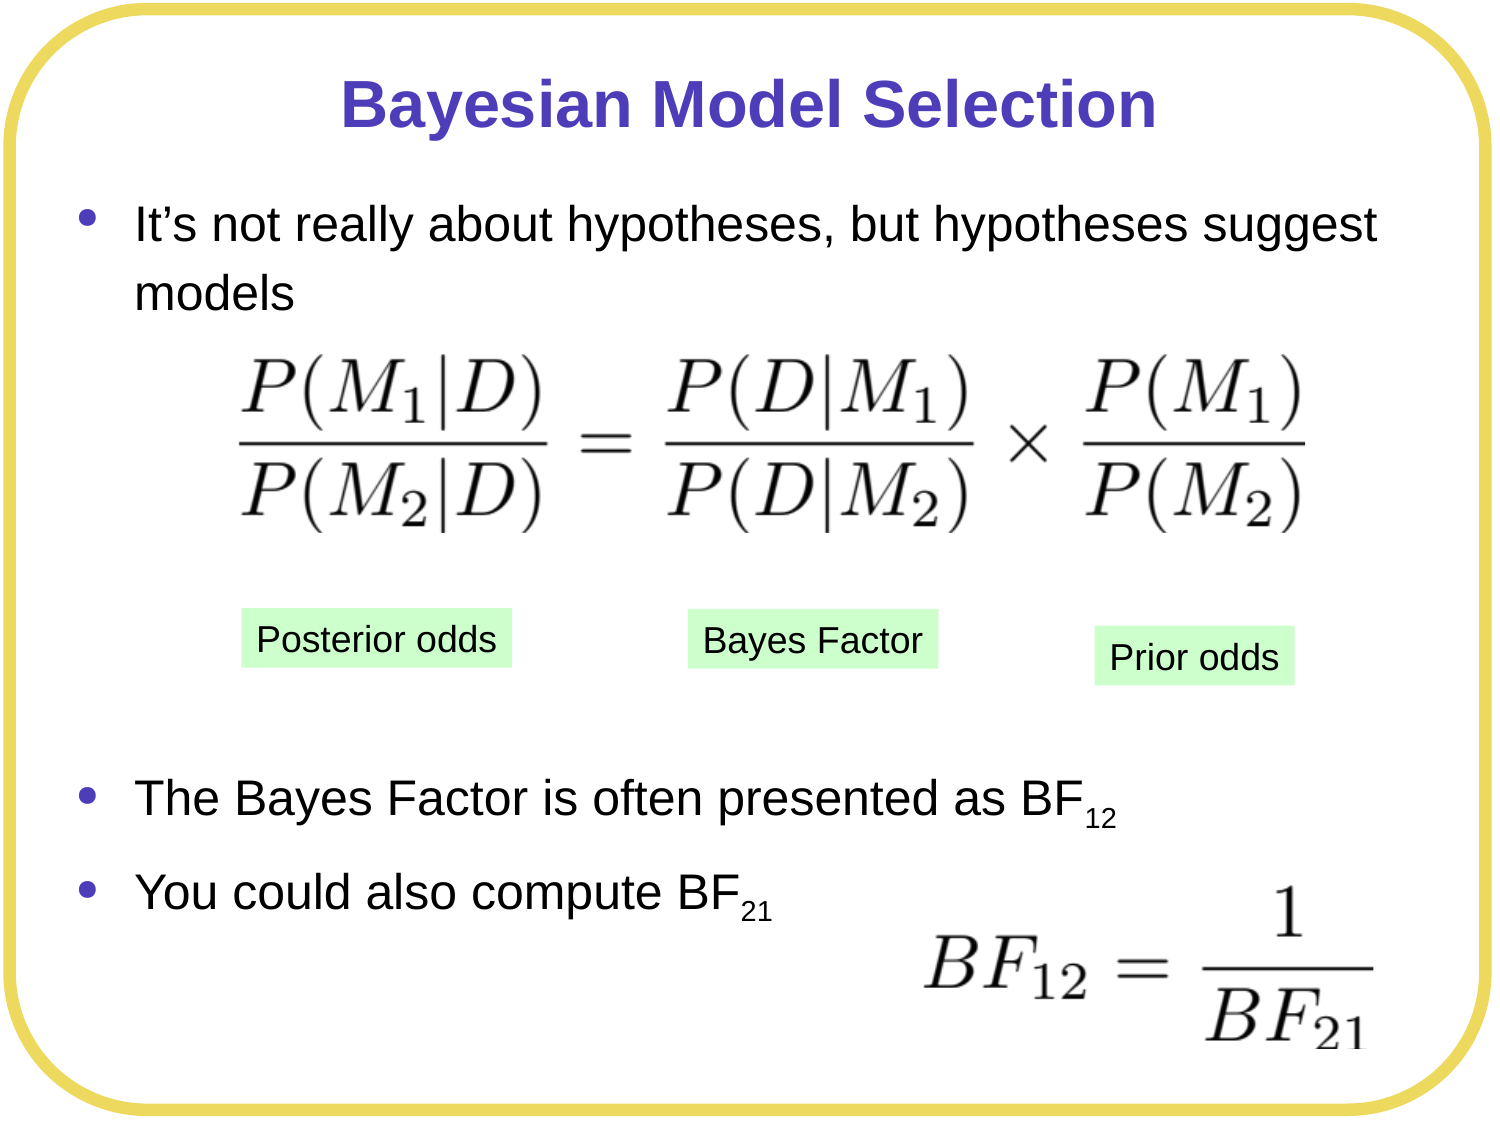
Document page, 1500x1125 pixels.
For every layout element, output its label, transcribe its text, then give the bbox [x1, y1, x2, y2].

title Bayesian Model Selection [0, 44, 1500, 167]
picture [923, 884, 1374, 1050]
picture [238, 353, 1306, 533]
text_box Prior odds [1094, 625, 1295, 686]
text_box Bayes Factor [687, 608, 939, 669]
text_box Posterior odds [241, 608, 513, 668]
list It’s not really about hypotheses, but hypotheses suggest models The Bayes Factor is often presented as BF12 You could also compute BF21 [63, 175, 1418, 377]
